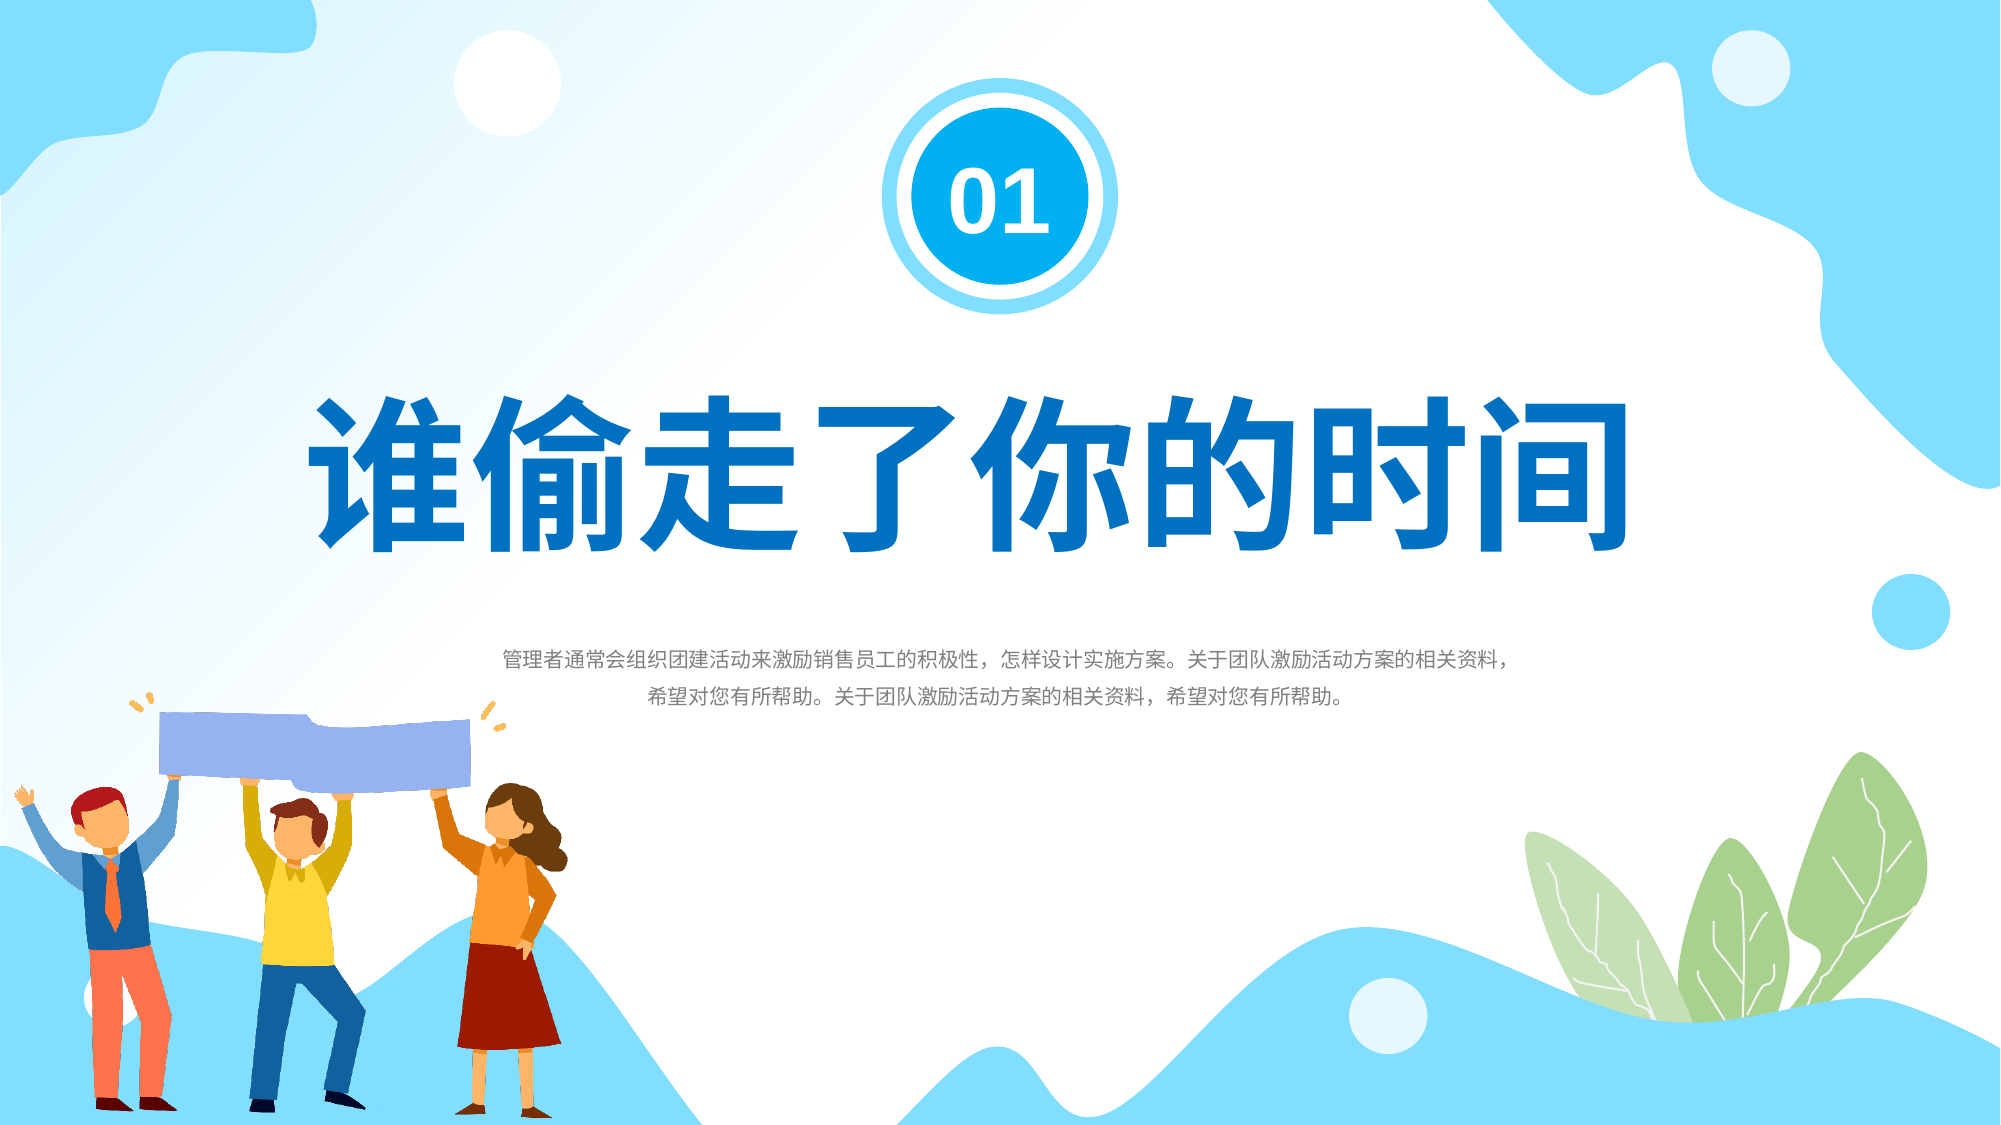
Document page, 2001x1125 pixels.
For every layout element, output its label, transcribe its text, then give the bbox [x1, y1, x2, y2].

picture [0, 601, 602, 1125]
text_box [881, 78, 1119, 315]
text_box 管理者通常会组织团建活动来激励销售员工的积极性，怎样设计实施⽅案。关于团队激励活动⽅案的相关资料，希望对您有所帮助。关于团队激励活动⽅案的相关资料，希望对您有所帮助。 [602, 626, 1523, 717]
text_box 谁偷走了你的时间 [288, 363, 1712, 578]
